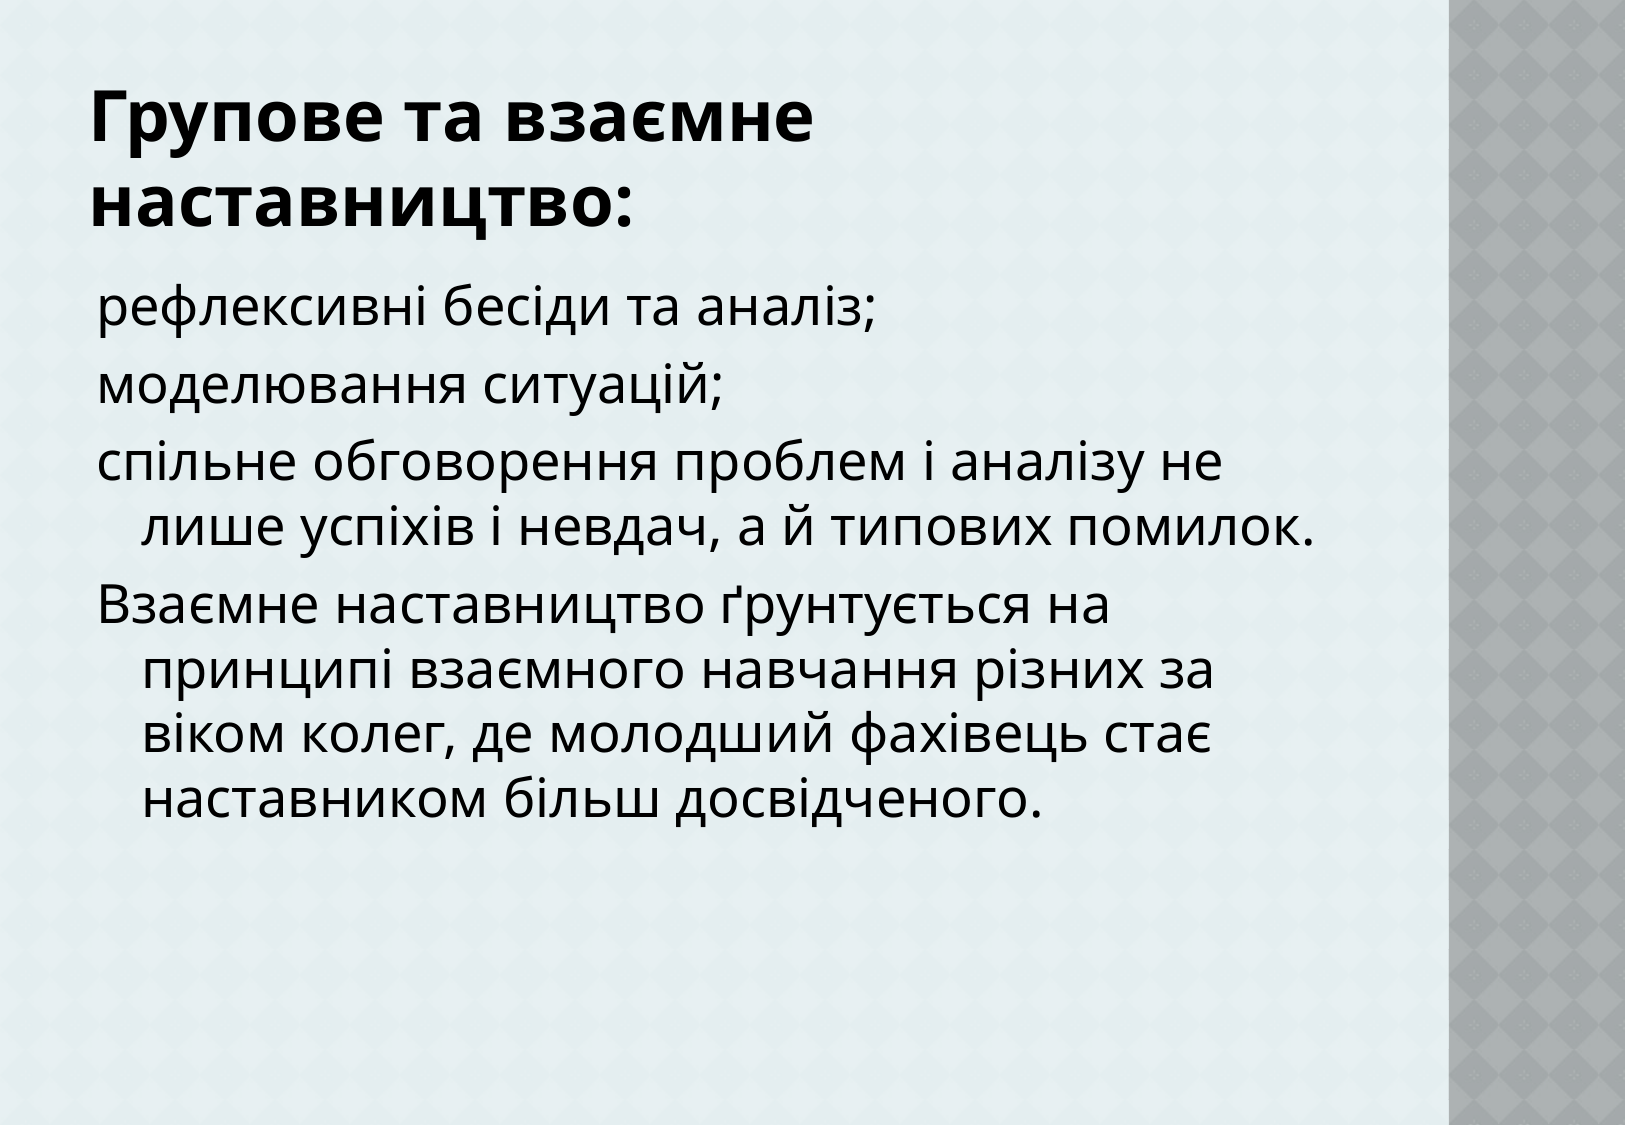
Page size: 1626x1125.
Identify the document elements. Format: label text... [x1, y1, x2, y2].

title Групове та взаємне наставництво: [81, 52, 1368, 241]
list рефлексивні бесіди та аналіз; моделювання ситуацій; спільне обговорення проблем і аналізу не лише успіхів і невдач, а й типових помилок. Взаємне наставництво ґрунтується на принципі взаємного навчання різних за віком колег, де молодший фахівець стає наставником більш досвідченого. [80, 263, 1368, 1060]
